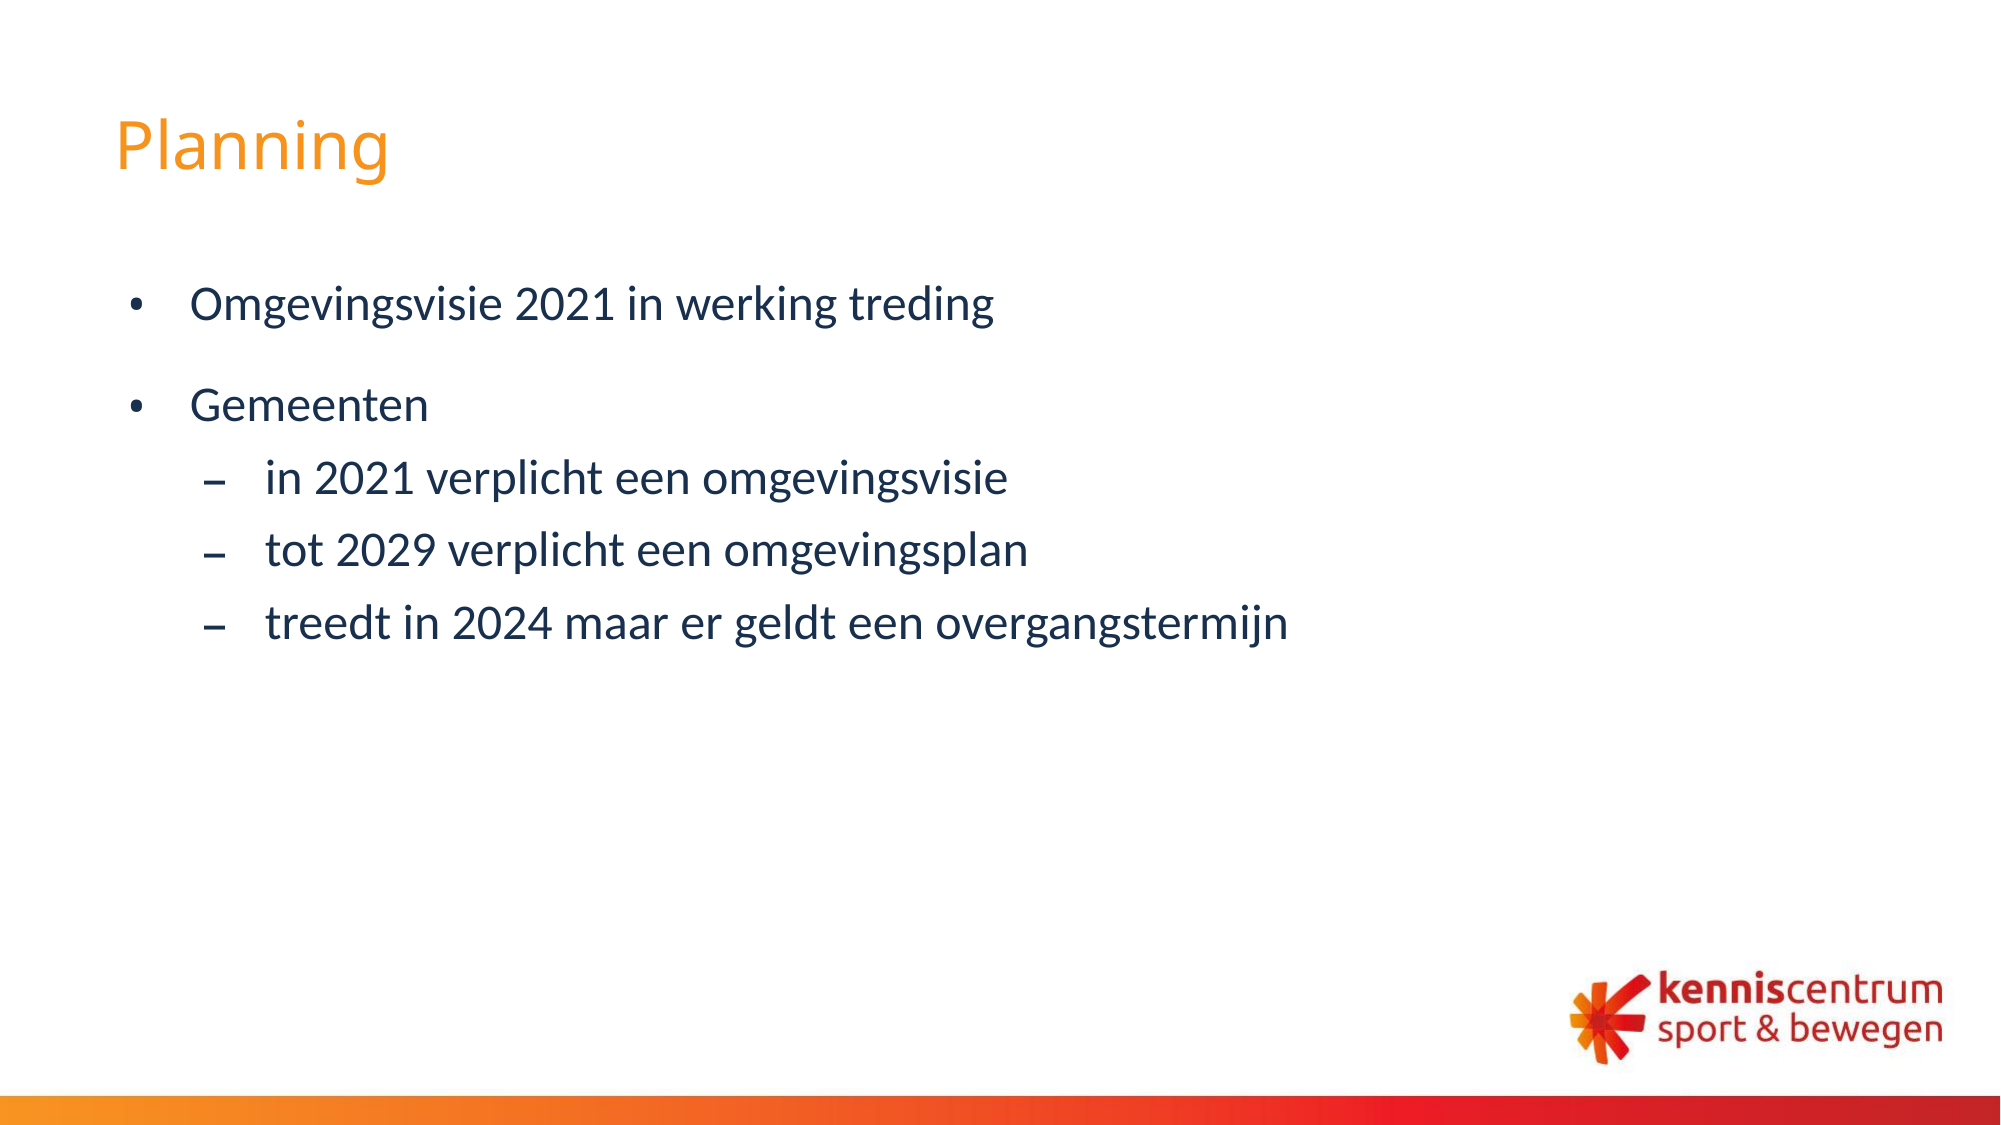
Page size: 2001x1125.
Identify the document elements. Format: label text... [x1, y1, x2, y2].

picture [0, 0, 2001, 1125]
title Planning [99, 95, 1900, 262]
list Omgevingsvisie 2021 in werking treding Gemeenten in 2021 verplicht een omgevingsvisie tot 2029 verplicht een omgevingsplan treedt in 2024 maar er geldt een overgangstermijn [99, 262, 1900, 1005]
